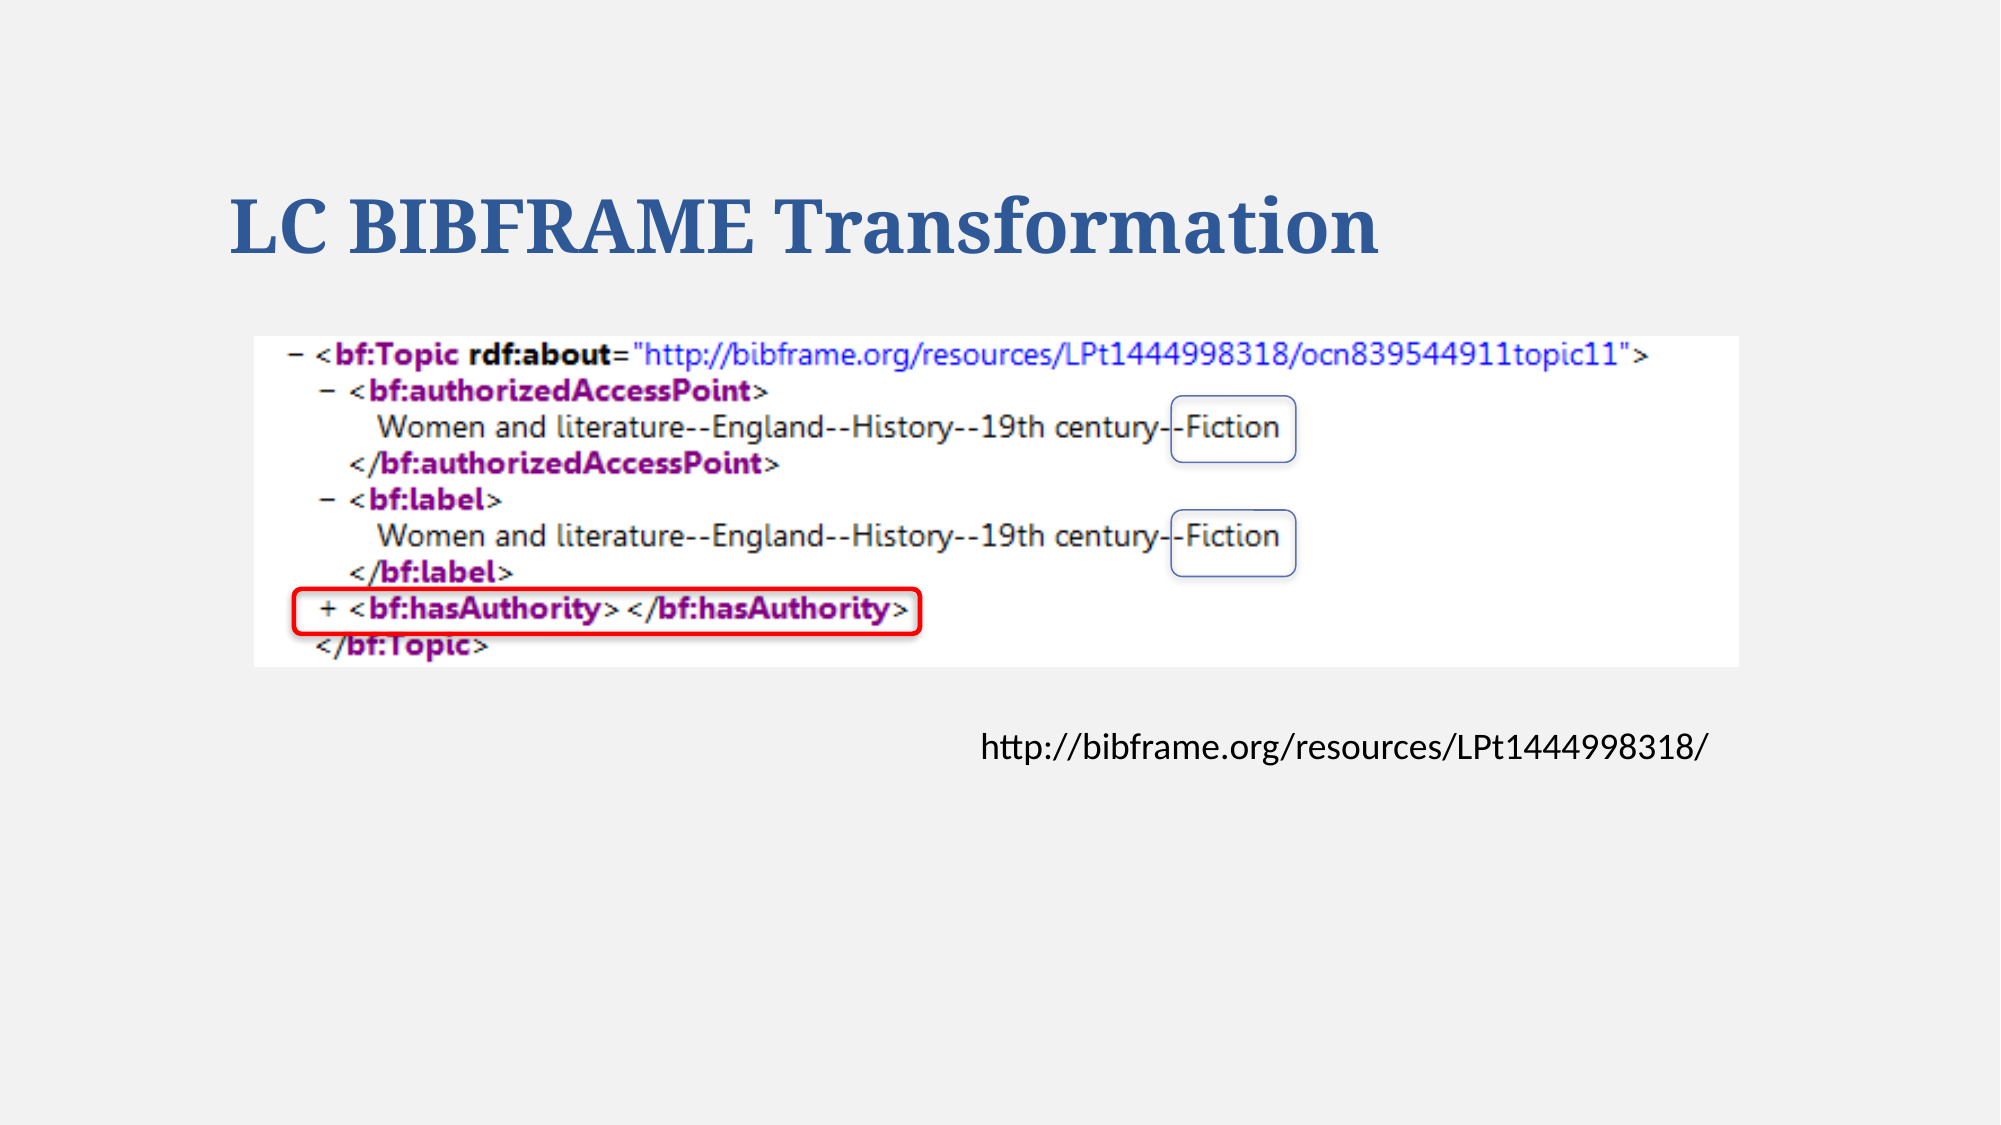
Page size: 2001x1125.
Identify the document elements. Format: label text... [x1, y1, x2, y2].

title LC BIBFRAME Transformation [214, 132, 1712, 277]
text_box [1170, 395, 1296, 577]
text_box http://bibframe.org/resources/LPt1444998318/ [965, 714, 1780, 775]
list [254, 336, 1739, 667]
